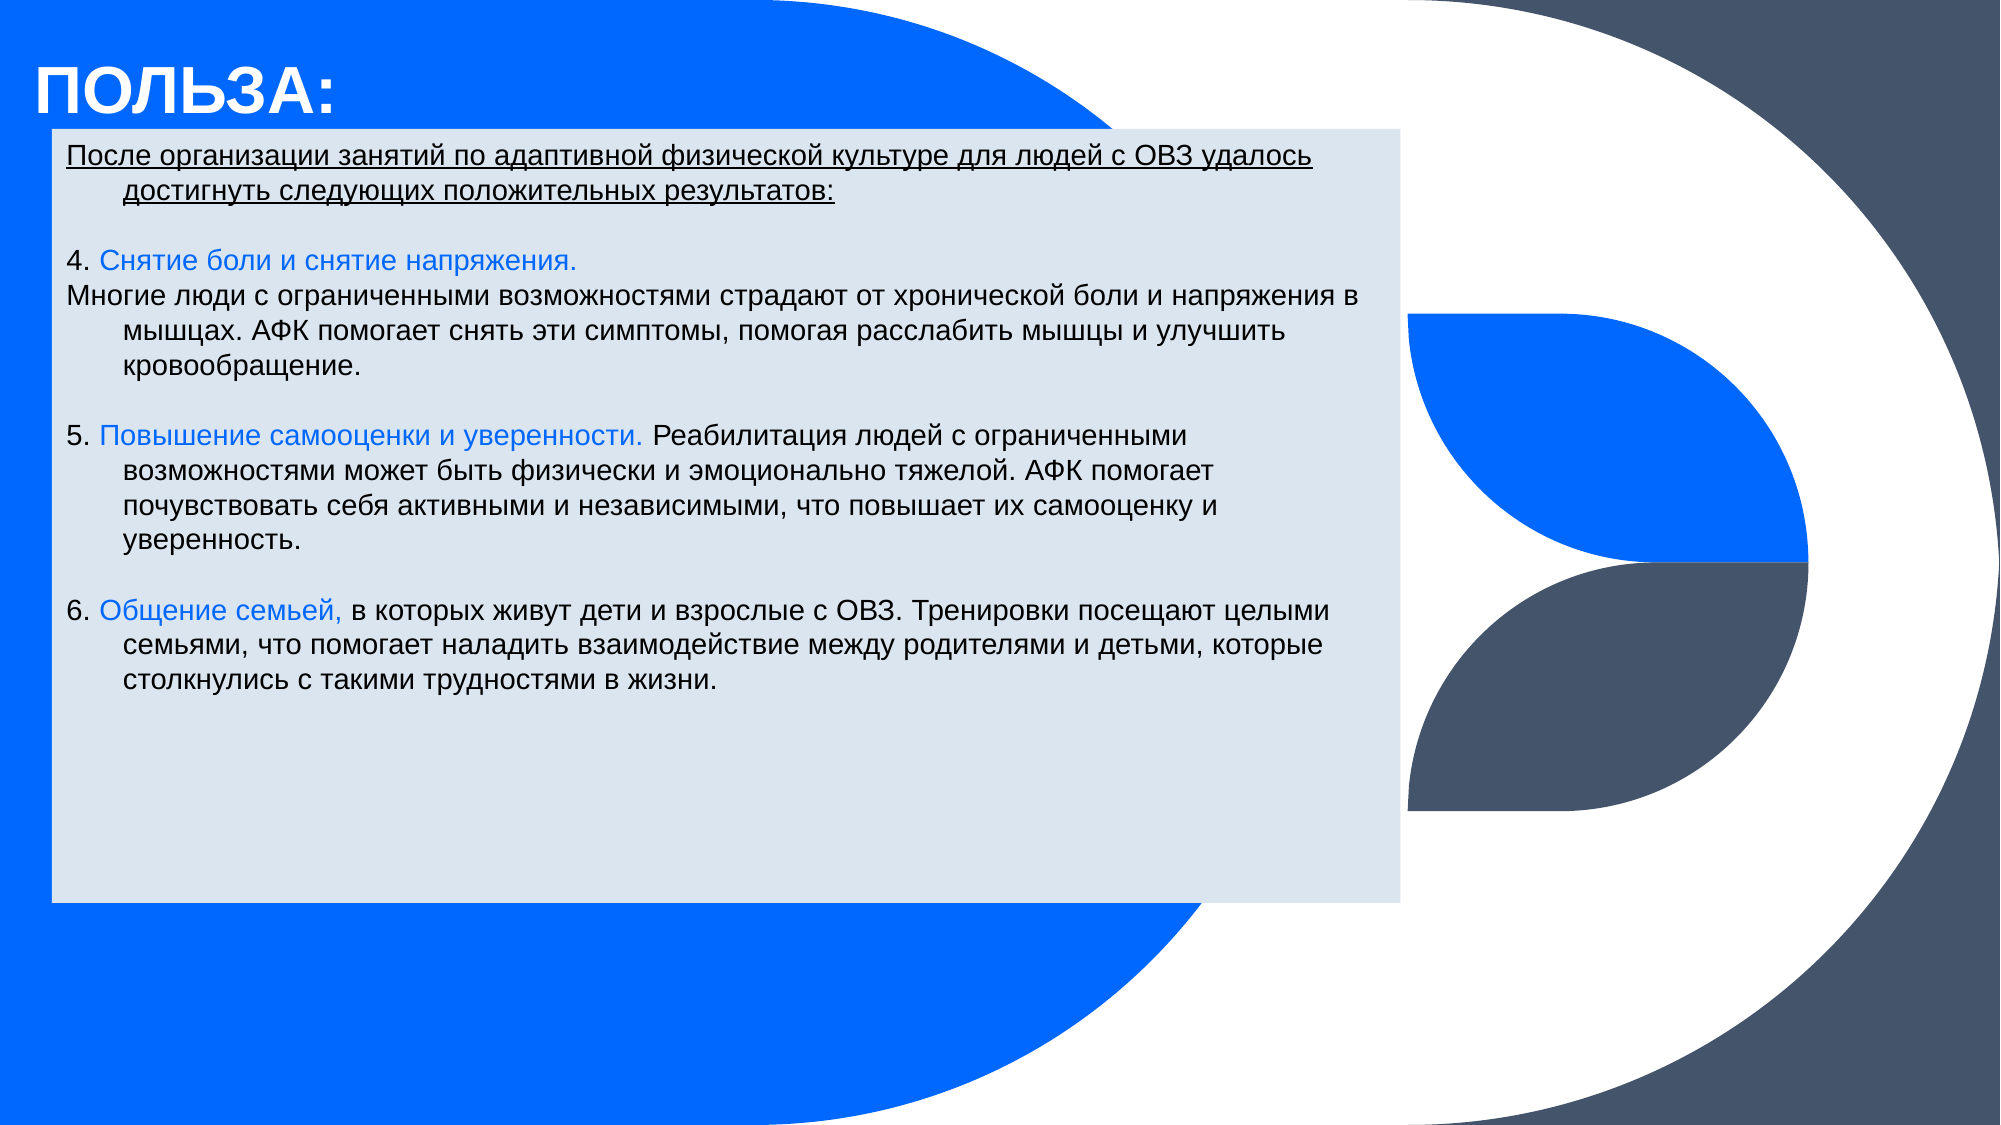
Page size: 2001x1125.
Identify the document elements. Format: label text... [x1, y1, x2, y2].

text_box После организации занятий по адаптивной физической культуре для людей с ОВЗ удалось достигнуть следующих положительных результатов: 4. Снятие боли и снятие напряжения. Многие люди с ограниченными возможностями страдают от хронической боли и напряжения в мышцах. АФК помогает снять эти симптомы, помогая расслабить мышцы и улучшить кровообращение. 5. Повышение самооценки и уверенности. Реабилитация людей с ограниченными возможностями может быть физически и эмоционально тяжелой. АФК помогает почувствовать себя активными и независимыми, что повышает их самооценку и уверенность. 6. Общение семьей, в которых живут дети и взрослые с ОВЗ. Тренировки посещают целыми семьями, что помогает наладить взаимодействие между родителями и детьми, которые столкнулись с такими трудностями в жизни. [51, 128, 1401, 903]
title ПОЛЬЗА: [19, 0, 1217, 127]
